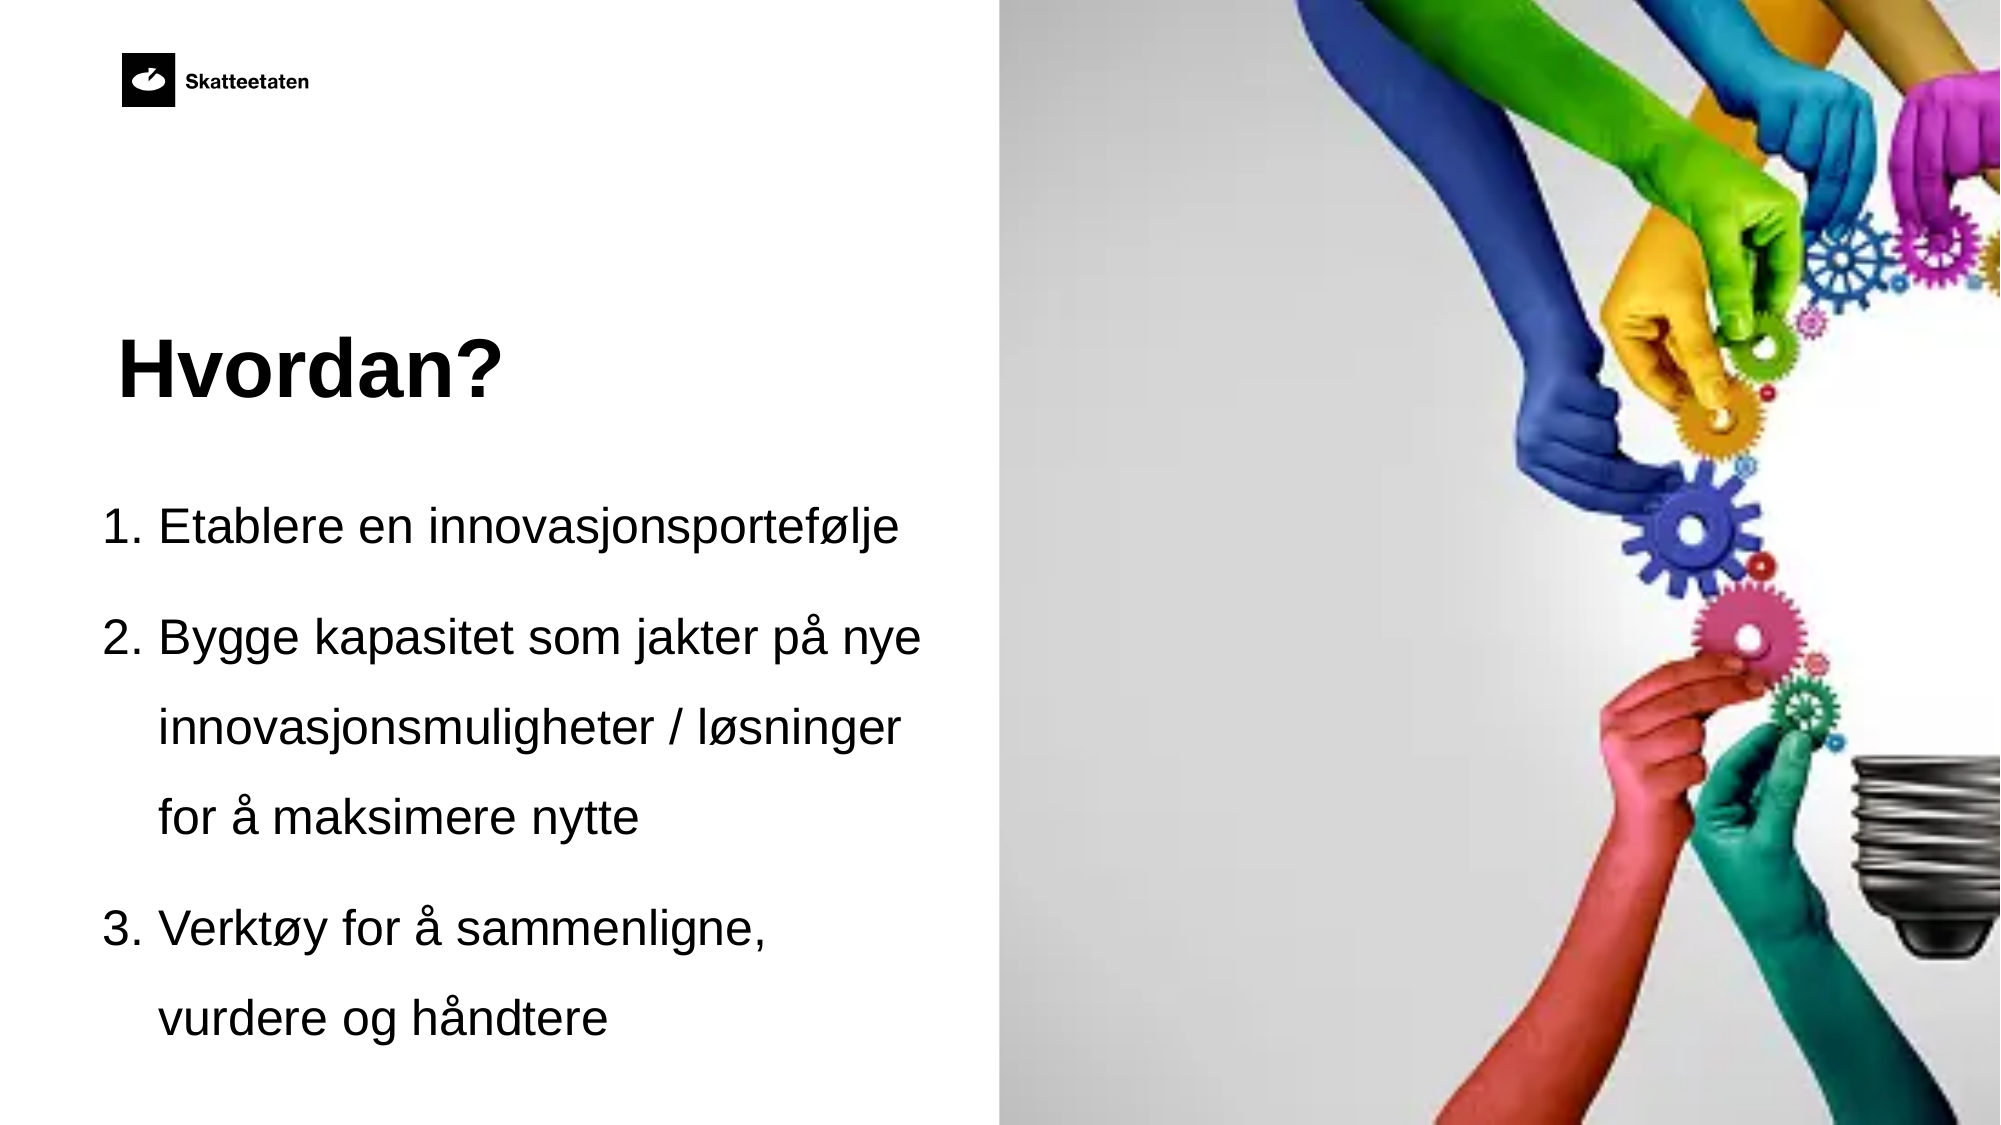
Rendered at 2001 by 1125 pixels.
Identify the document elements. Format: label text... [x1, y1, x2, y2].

picture [999, 0, 2000, 1125]
title Hvordan? [102, 318, 698, 450]
list Etablere en innovasjonsportefølje Bygge kapasitet som jakter på nye innovasjonsmuligheter / løsninger for å maksimere nytte Verktøy for å sammenligne, vurdere og håndtere [102, 463, 948, 1087]
picture [121, 53, 309, 107]
